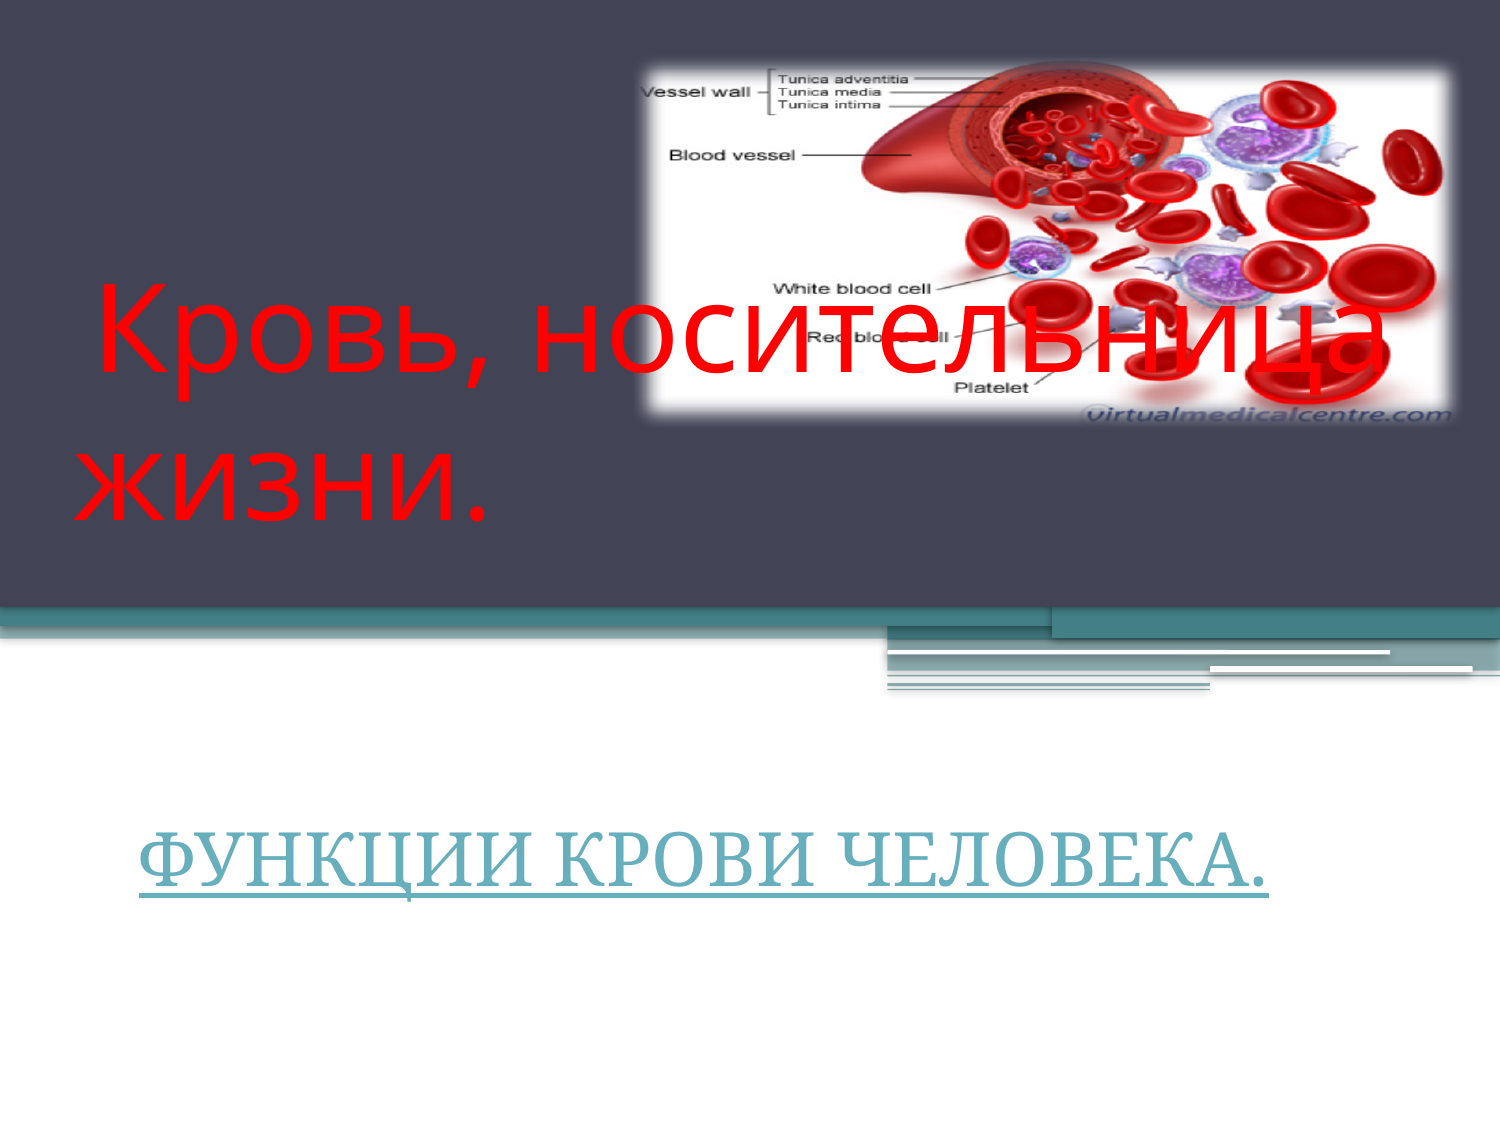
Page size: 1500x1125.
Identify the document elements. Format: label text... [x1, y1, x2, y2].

title Кровь, носительница жизни. [57, 172, 1465, 553]
text_box ФУНКЦИИ КРОВИ ЧЕЛОВЕКА. [123, 804, 1376, 922]
picture [631, 54, 1465, 430]
